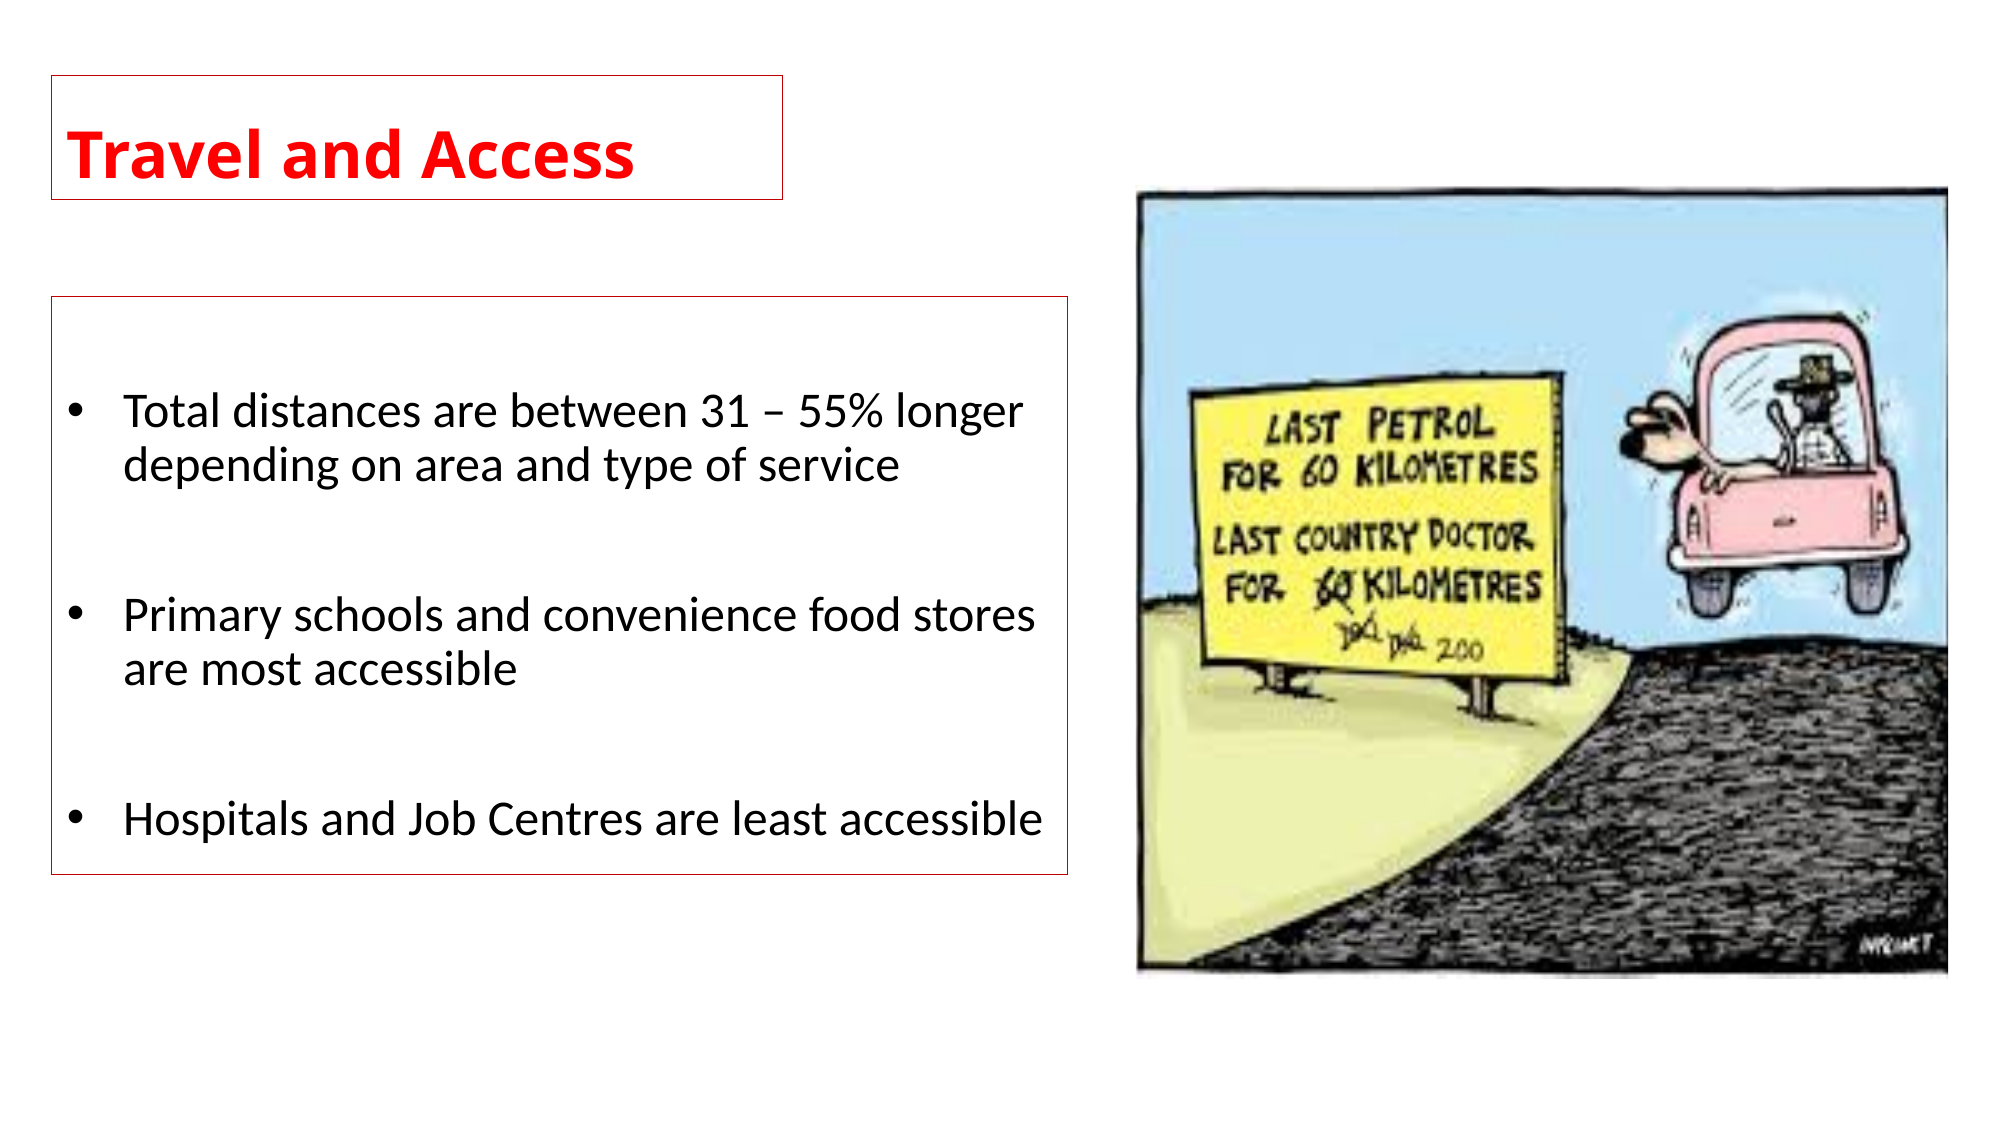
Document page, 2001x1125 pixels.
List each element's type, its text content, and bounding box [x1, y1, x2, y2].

list Total distances are between 31 – 55% longer depending on area and type of service Primary schools and convenience food stores are most accessible Hospitals and Job Centres are least accessible [51, 296, 1068, 875]
title Travel and Access [51, 75, 783, 200]
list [1135, 185, 1949, 979]
